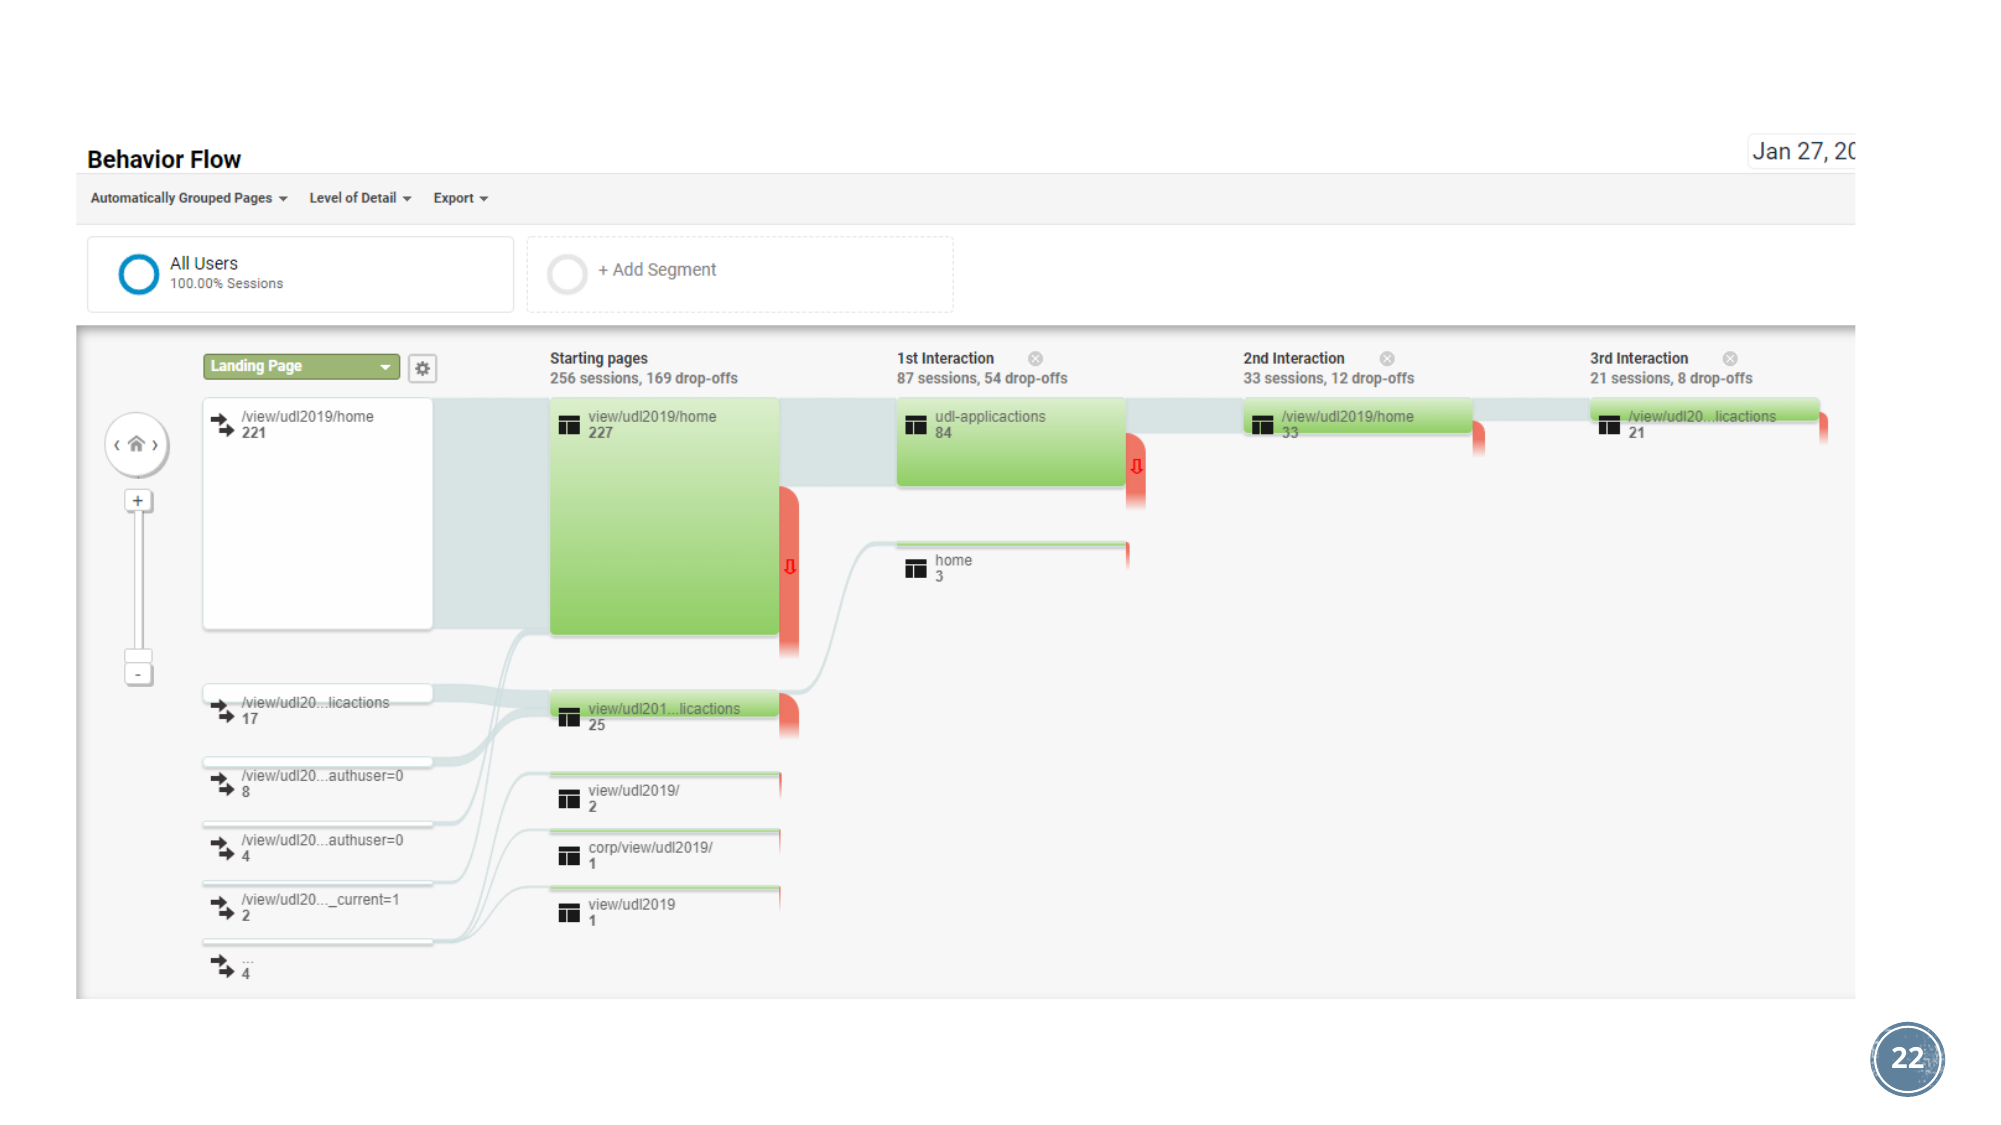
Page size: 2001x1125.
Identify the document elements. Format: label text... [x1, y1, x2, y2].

picture [76, 126, 1856, 999]
slide_number 22 [1855, 1028, 1961, 1089]
